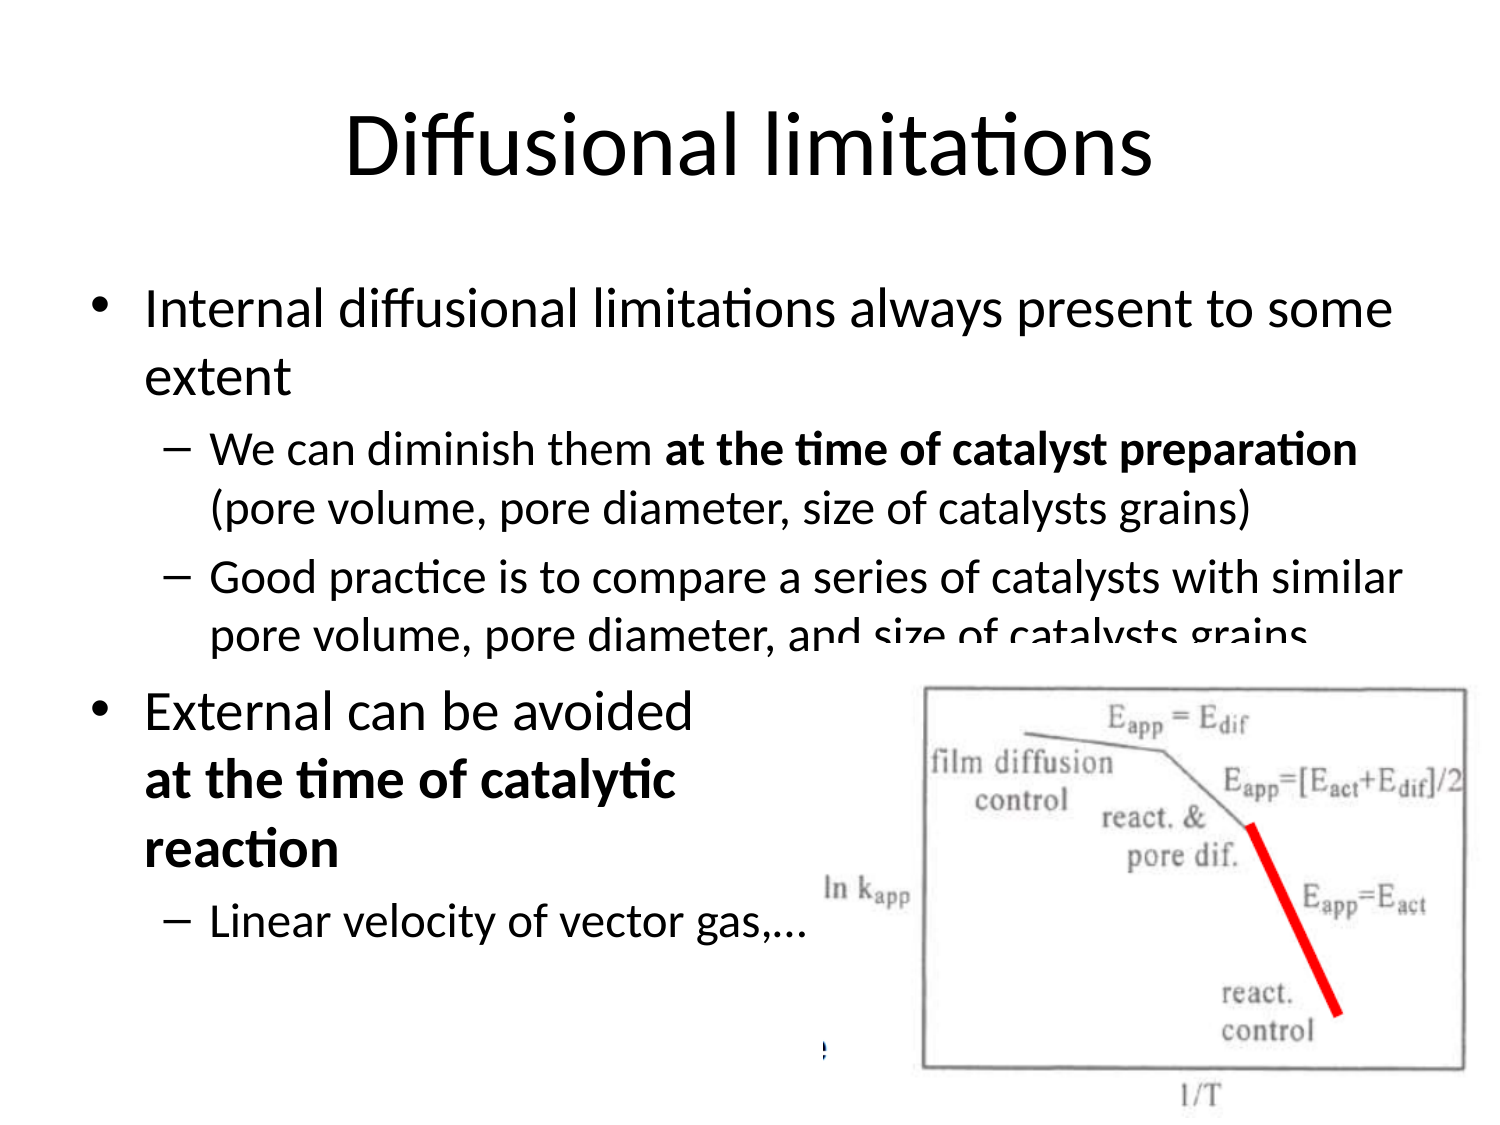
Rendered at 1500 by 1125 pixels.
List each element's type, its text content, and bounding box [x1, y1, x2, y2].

picture [823, 643, 1495, 1118]
list Internal diffusional limitations always present to some extent We can diminish them at the time of catalyst preparation (pore volume, pore diameter, size of catalysts grains) Good practice is to compare a series of catalysts with similar pore volume, pore diameter, and size of catalysts grains External can be avoided at the time of catalytic reaction Linear velocity of vector gas,… [75, 262, 1425, 1005]
title Diffusional limitations [75, 45, 1425, 233]
